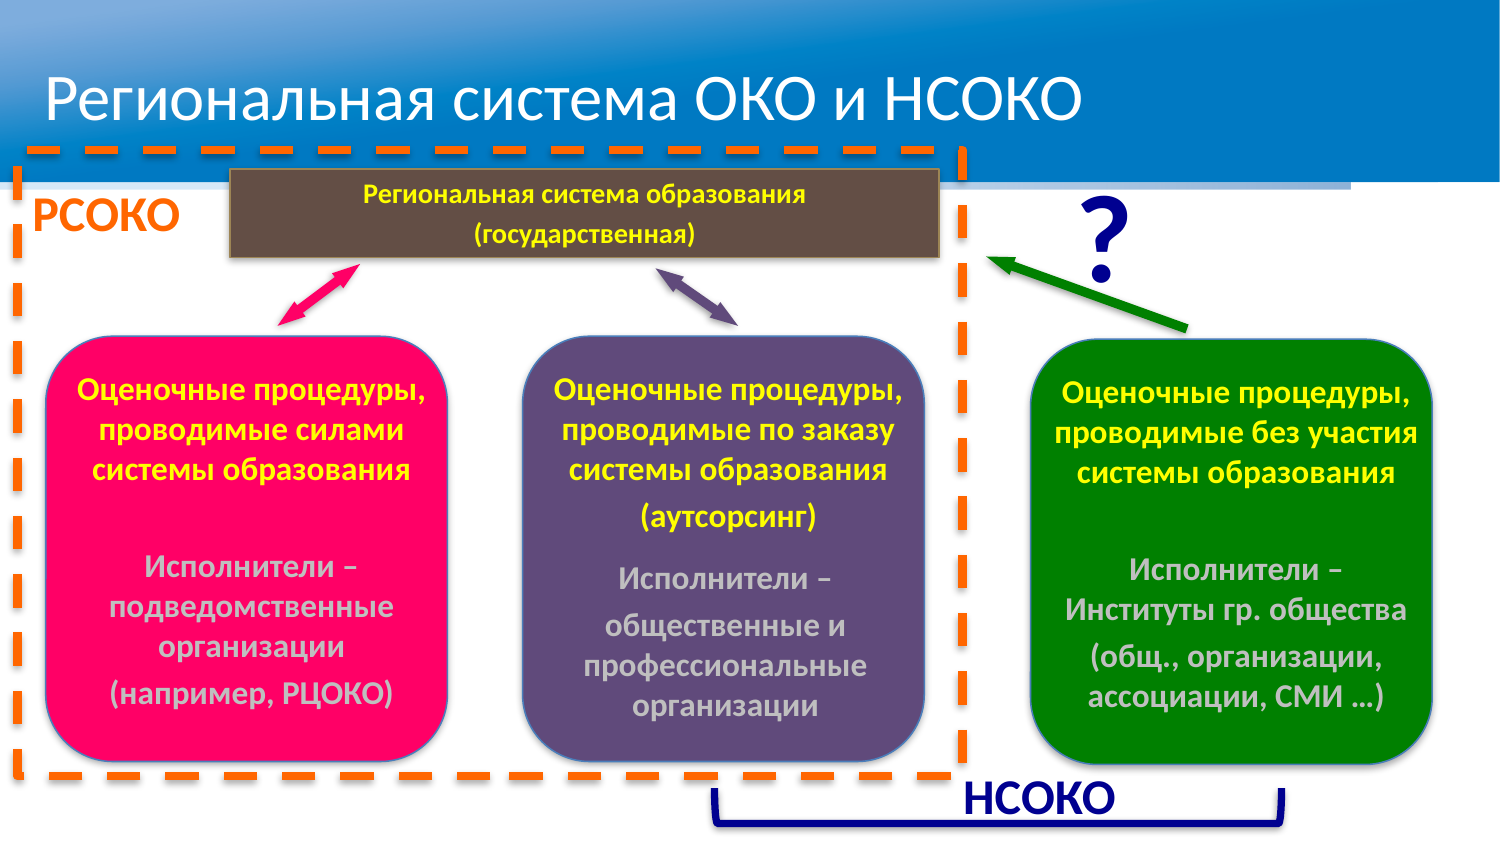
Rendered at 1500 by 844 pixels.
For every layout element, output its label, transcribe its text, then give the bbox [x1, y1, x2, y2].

text_box [17, 198, 963, 777]
text_box НСОКО [938, 757, 1140, 828]
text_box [655, 268, 739, 327]
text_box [985, 256, 1188, 330]
text_box [1046, 338, 1417, 362]
text_box РСОКО [5, 198, 207, 257]
picture [0, 0, 1500, 191]
text_box [1029, 375, 1430, 766]
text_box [277, 263, 361, 327]
text_box [1140, 788, 1284, 826]
text_box ? [1033, 198, 1176, 254]
text_box Оценочные процедуры, проводимые без участия системы образования [1037, 362, 1436, 539]
text_box Исполнители – Институты гр. общества (общ., организации, ассоциации, СМИ …) [1037, 539, 1436, 718]
text_box [712, 788, 938, 826]
